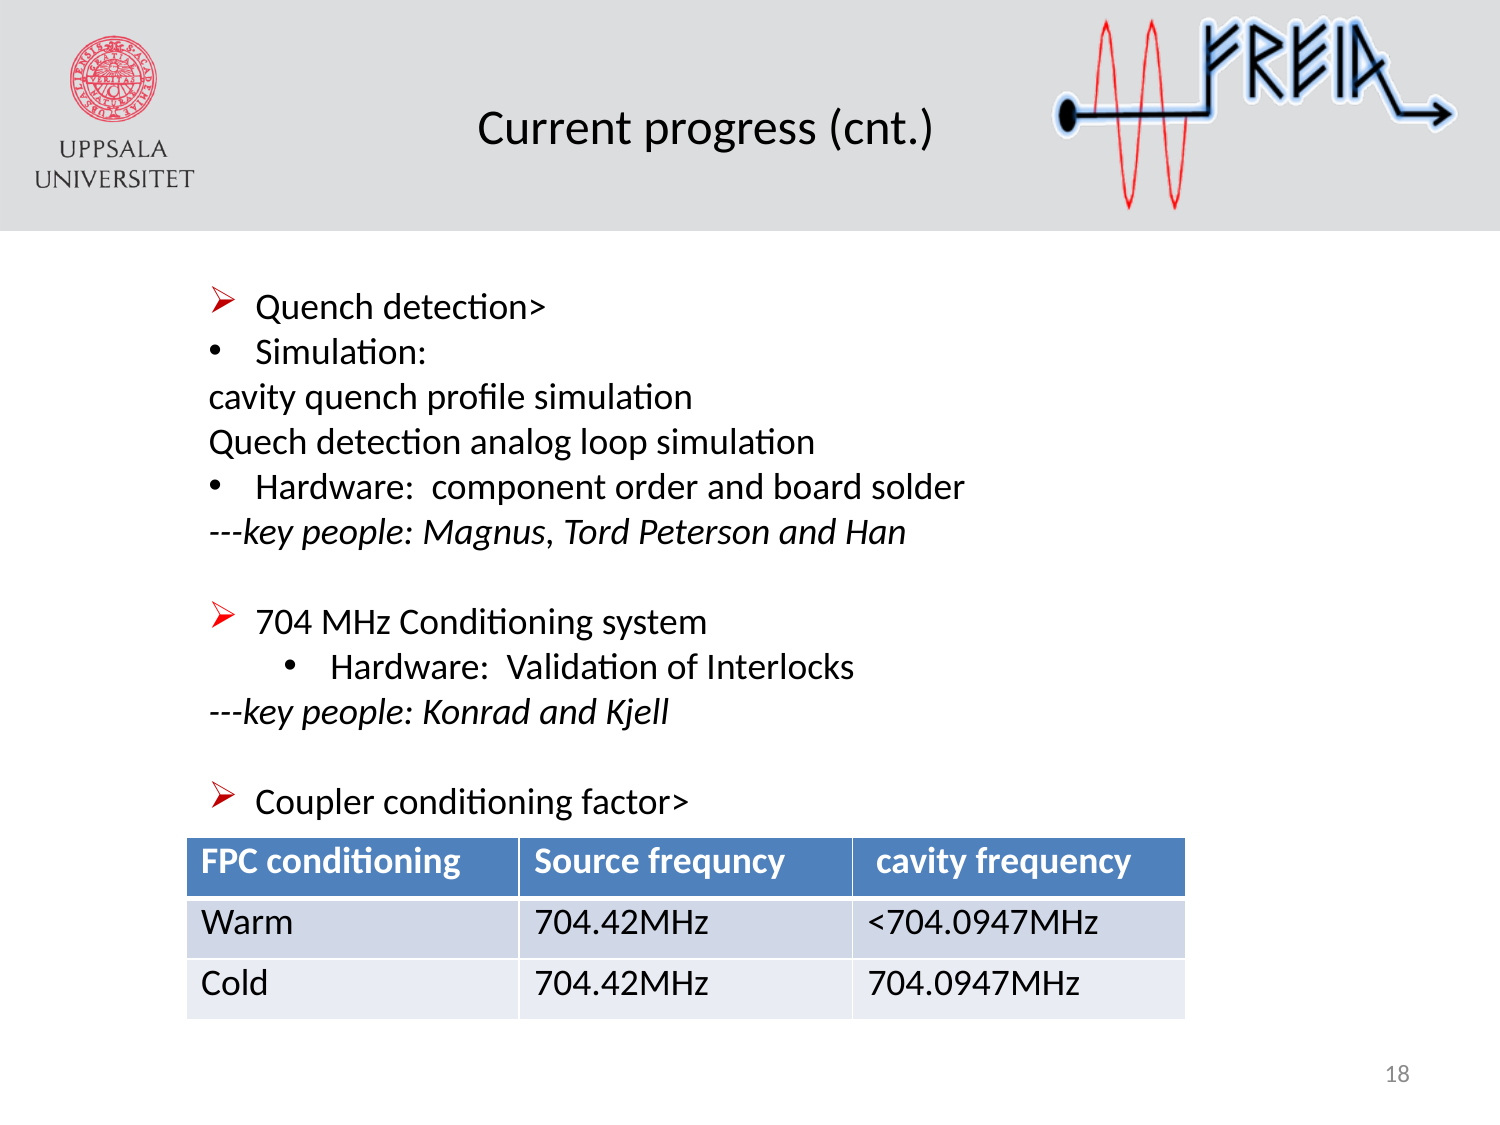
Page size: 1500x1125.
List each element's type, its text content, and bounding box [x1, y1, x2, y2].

table_header Source frequncy [520, 838, 852, 896]
table_cell Cold [187, 960, 518, 1019]
slide_number 18 [1074, 1042, 1425, 1103]
table_cell 704.42MHz [520, 960, 852, 1019]
table_header cavity frequency [853, 838, 1185, 896]
table_header FPC conditioning [187, 838, 518, 896]
text_box Quench detection> Simulation: cavity quench profile simulation Quech detection analog loop simulation Hardware: component order and board solder ---key people: Magnus, Tord Peterson and Han 704 MHz Conditioning system Hardware: Validation of Interlocks ---key people: Konrad and Kjell Coupler conditioning factor> [193, 274, 1307, 875]
table_cell <704.0947MHz [853, 901, 1185, 958]
table_cell 704.42MHz [520, 901, 852, 958]
picture [0, 0, 1500, 231]
table_cell Warm [187, 901, 518, 958]
table_cell 704.0947MHz [853, 960, 1185, 1019]
